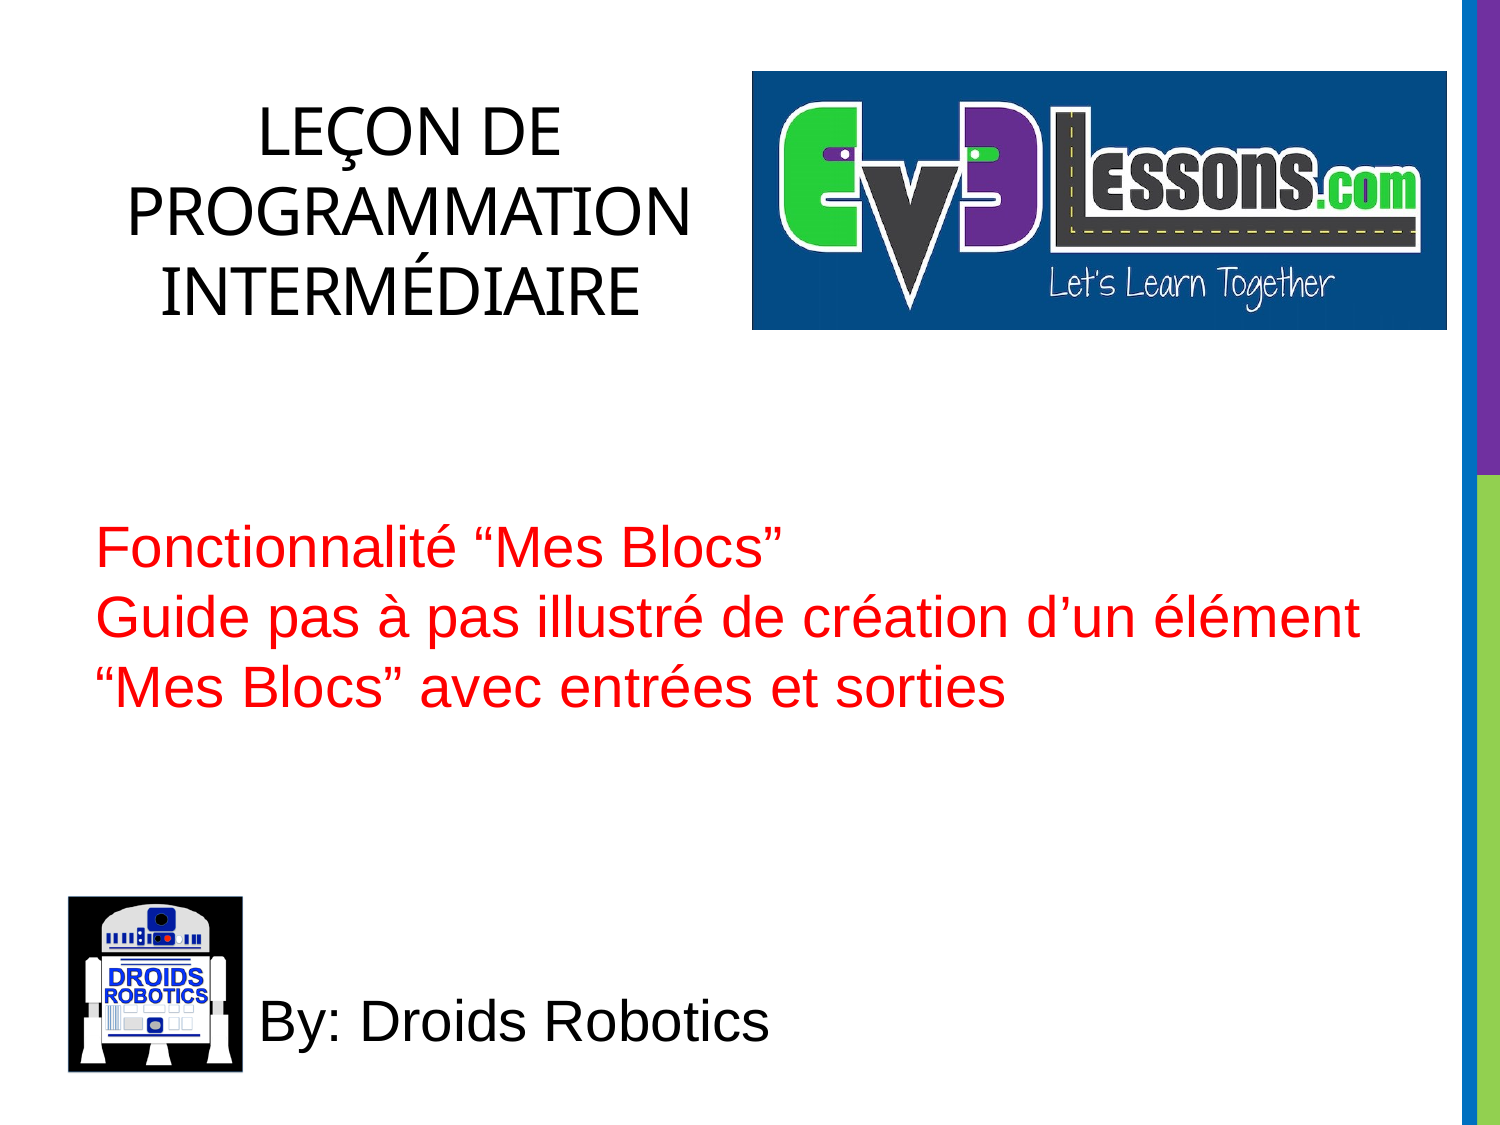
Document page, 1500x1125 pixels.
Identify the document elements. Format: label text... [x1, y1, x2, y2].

picture [65, 894, 245, 1074]
picture [751, 70, 1447, 330]
title Leçon de Programmation Intermédiaire [66, 51, 753, 367]
text_box Fonctionnalité “Mes Blocs” Guide pas à pas illustré de création d’un élément “Mes Blocs” avec entrées et sorties [80, 502, 1424, 727]
text_box By: Droids Robotics [254, 976, 1024, 1061]
